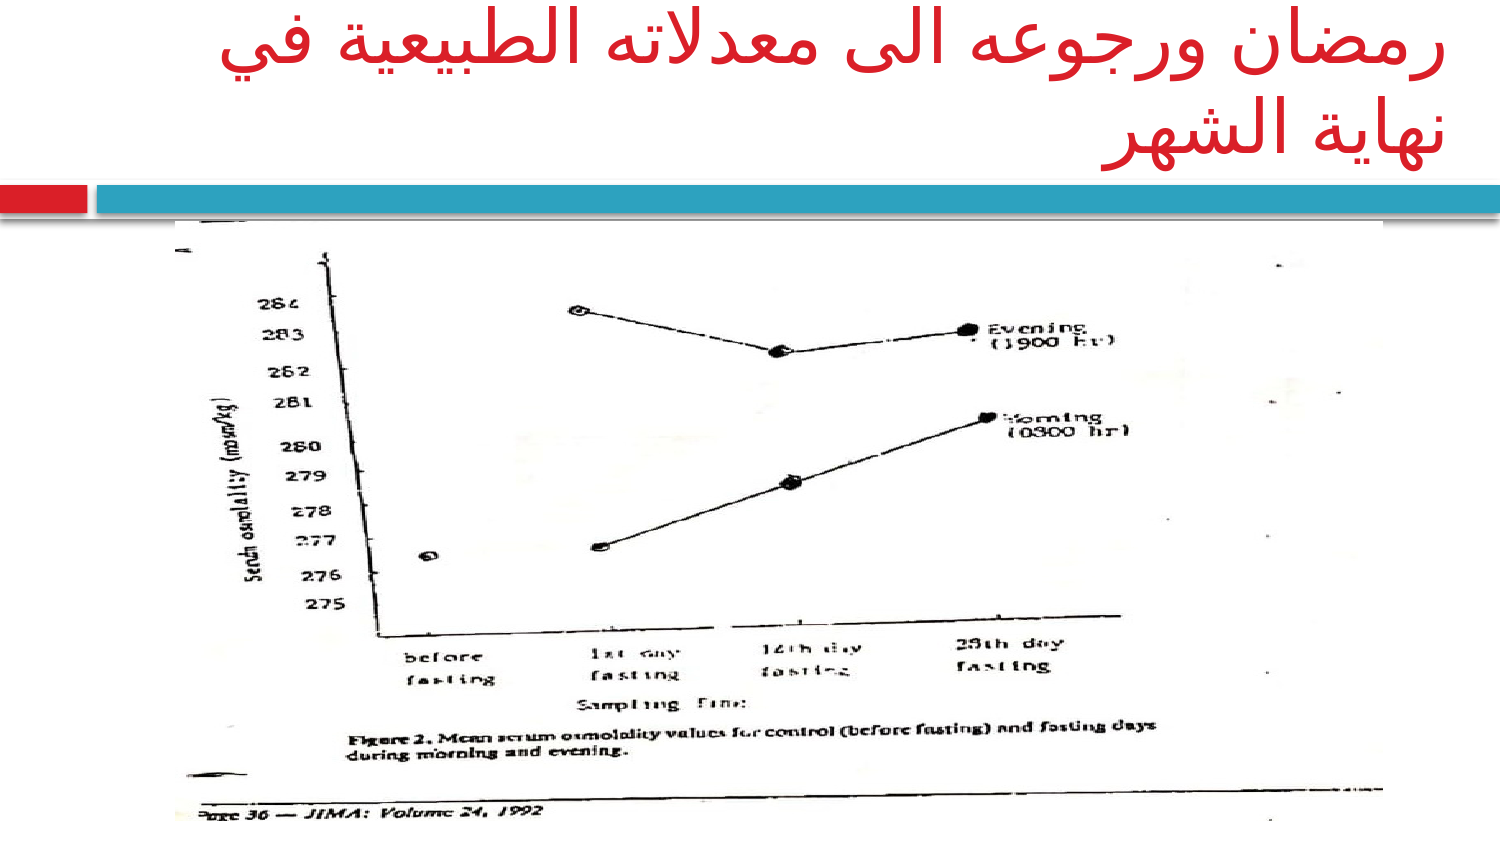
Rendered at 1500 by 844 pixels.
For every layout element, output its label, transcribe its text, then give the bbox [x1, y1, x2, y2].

title تغير تركيز/ اوزموزية مصل الدم خلال صيام رمضان ورجوعه الى معدلاته الطبيعية في نهاية الشهر [99, 0, 1465, 176]
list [175, 221, 1384, 822]
